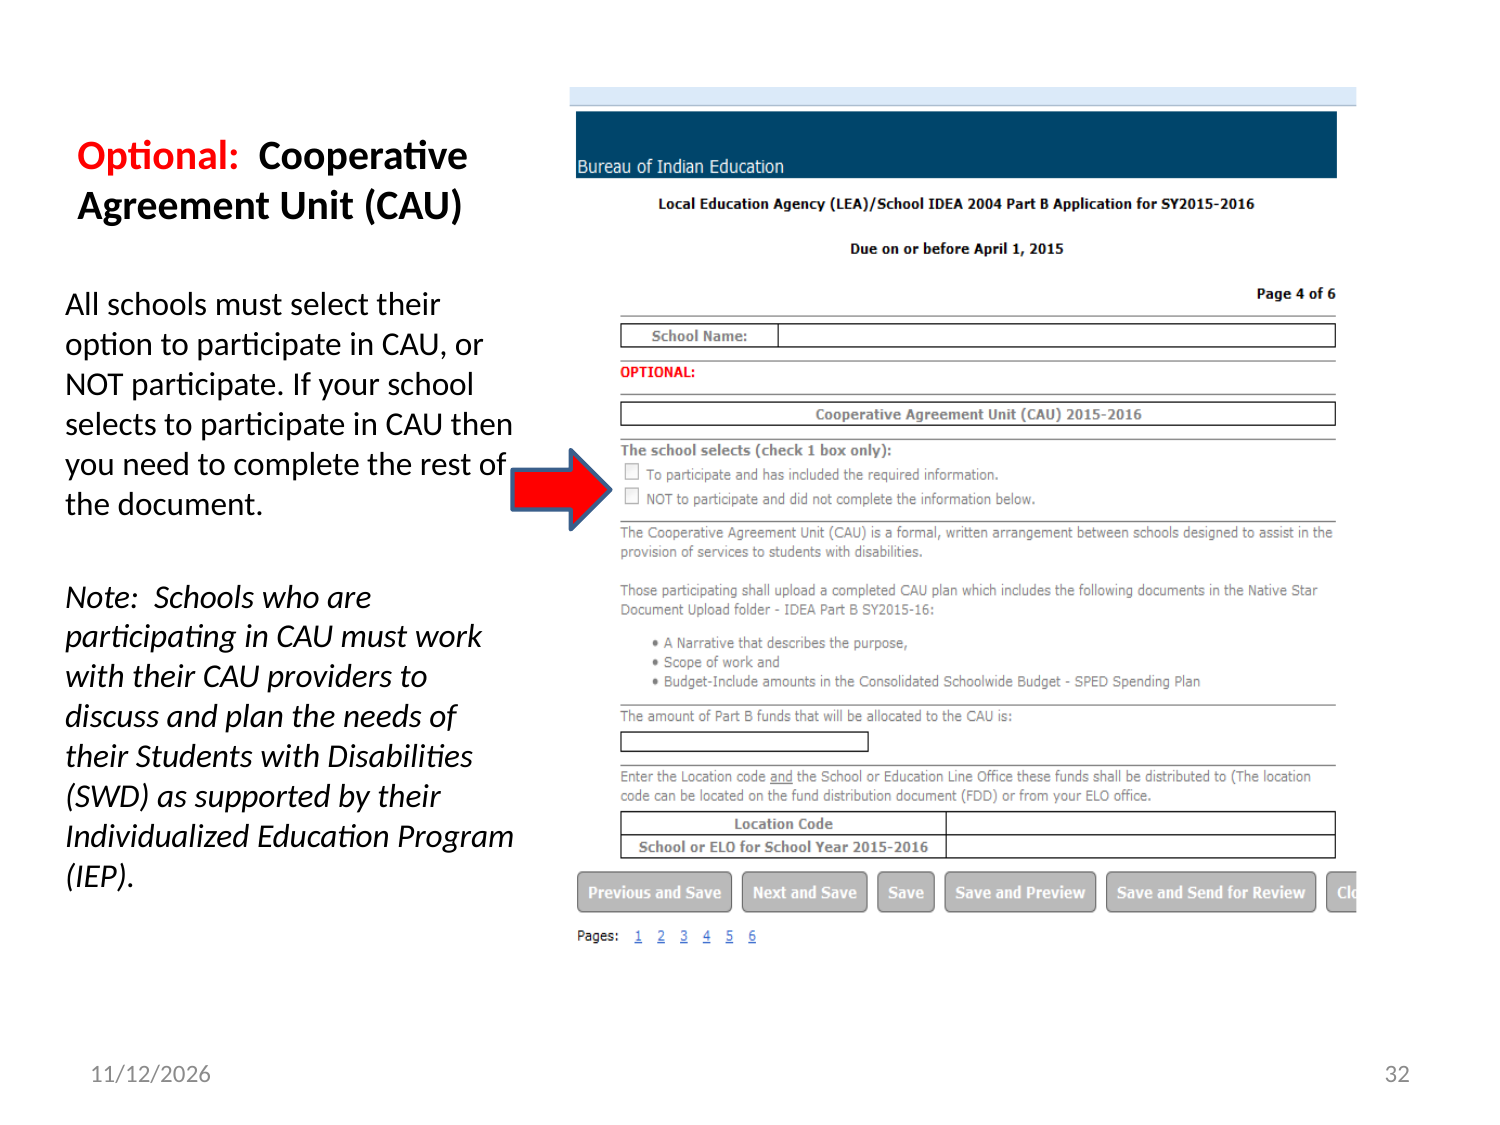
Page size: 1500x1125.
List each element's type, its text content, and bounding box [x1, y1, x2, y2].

text_box [510, 467, 564, 512]
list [569, 87, 1357, 976]
title Optional: Cooperative Agreement Unit (CAU) [62, 44, 525, 236]
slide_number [75, 1042, 425, 1103]
list All schools must select their option to participate in CAU, or NOT participate. If your school selects to participate in CAU then you need to complete the rest of the document. Note: Schools who are participating in CAU must work with their CAU providers to discuss and plan the needs of their Students with Disabilities (SWD) as supported by their Individualized Education Program (IEP). [50, 275, 538, 1005]
slide_number 32 [1074, 1042, 1425, 1103]
